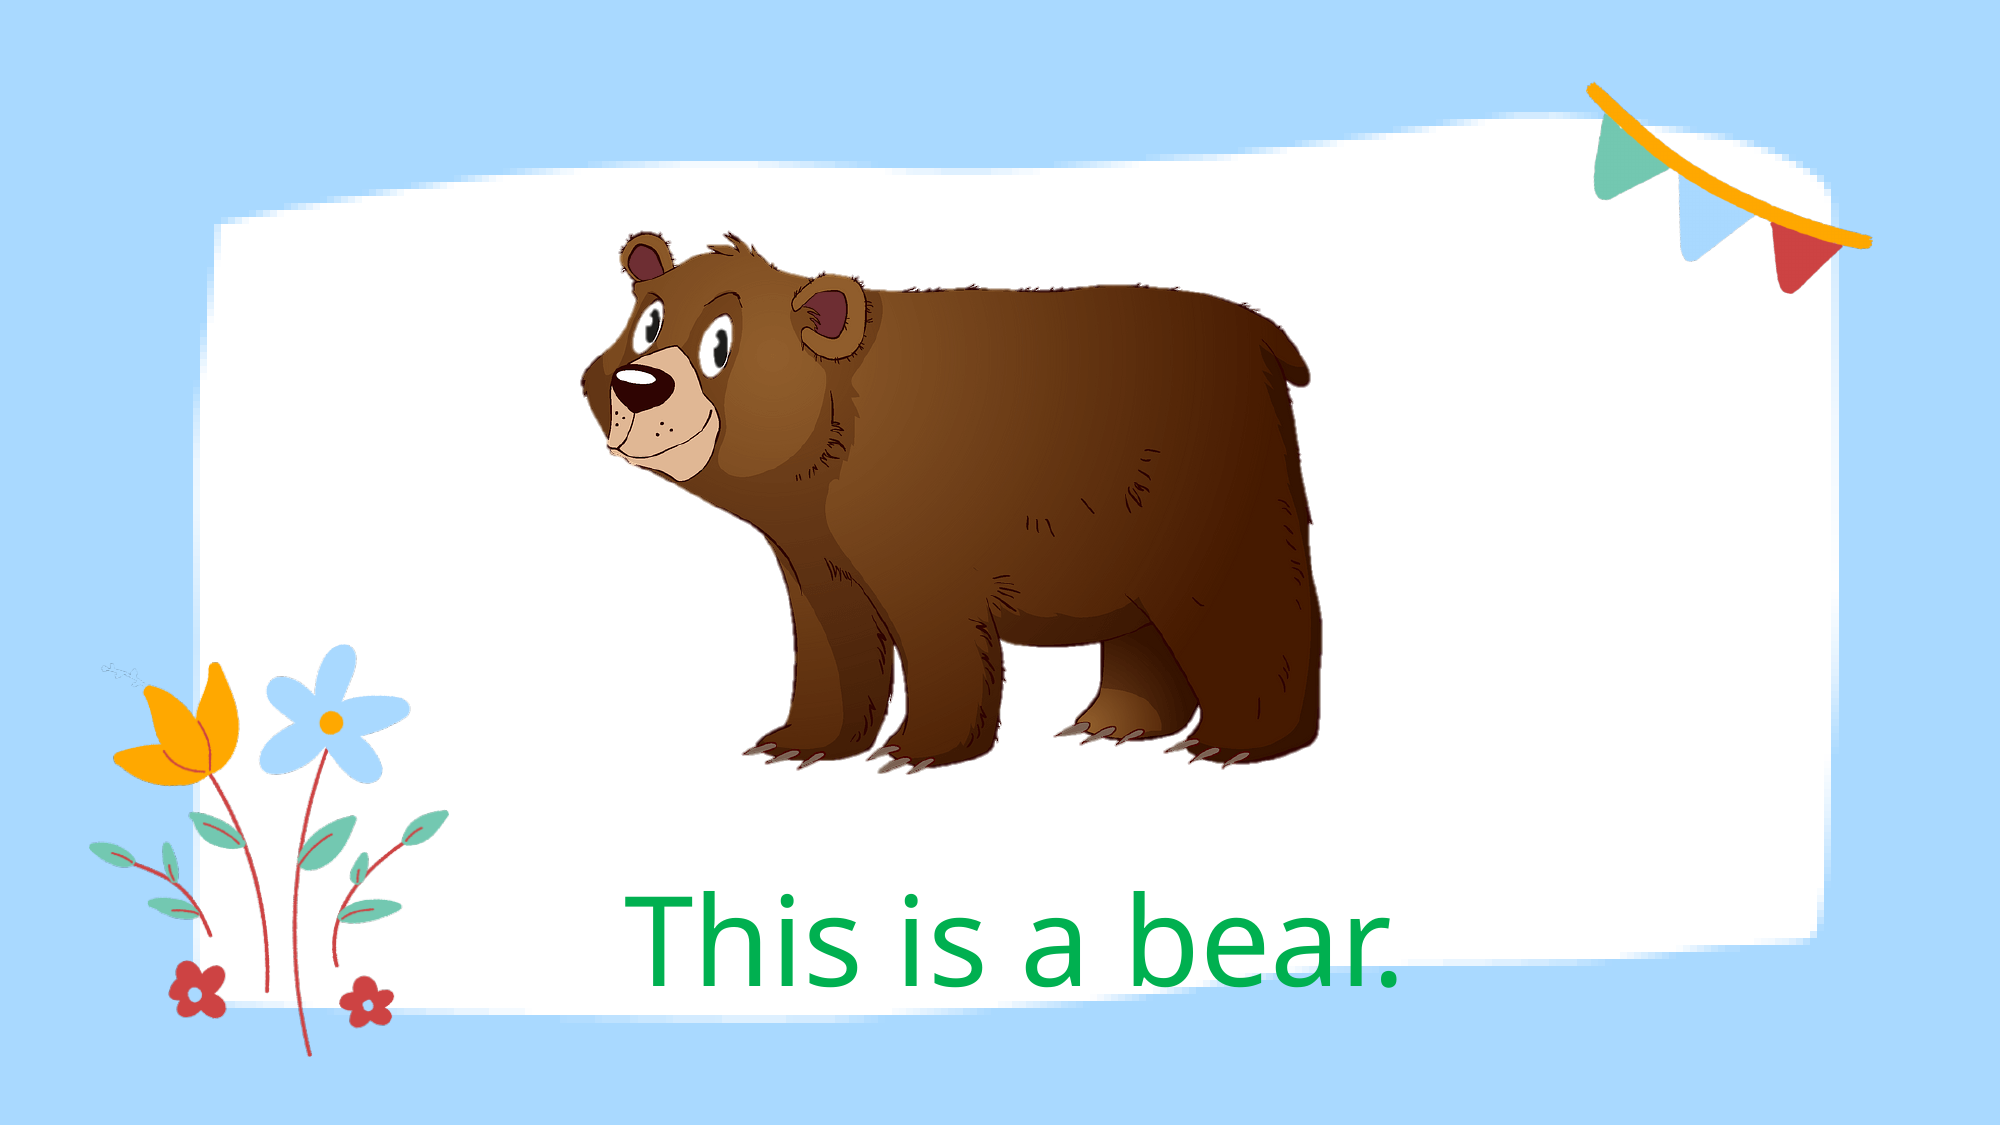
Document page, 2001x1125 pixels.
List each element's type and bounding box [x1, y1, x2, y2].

picture [88, 81, 1887, 1057]
